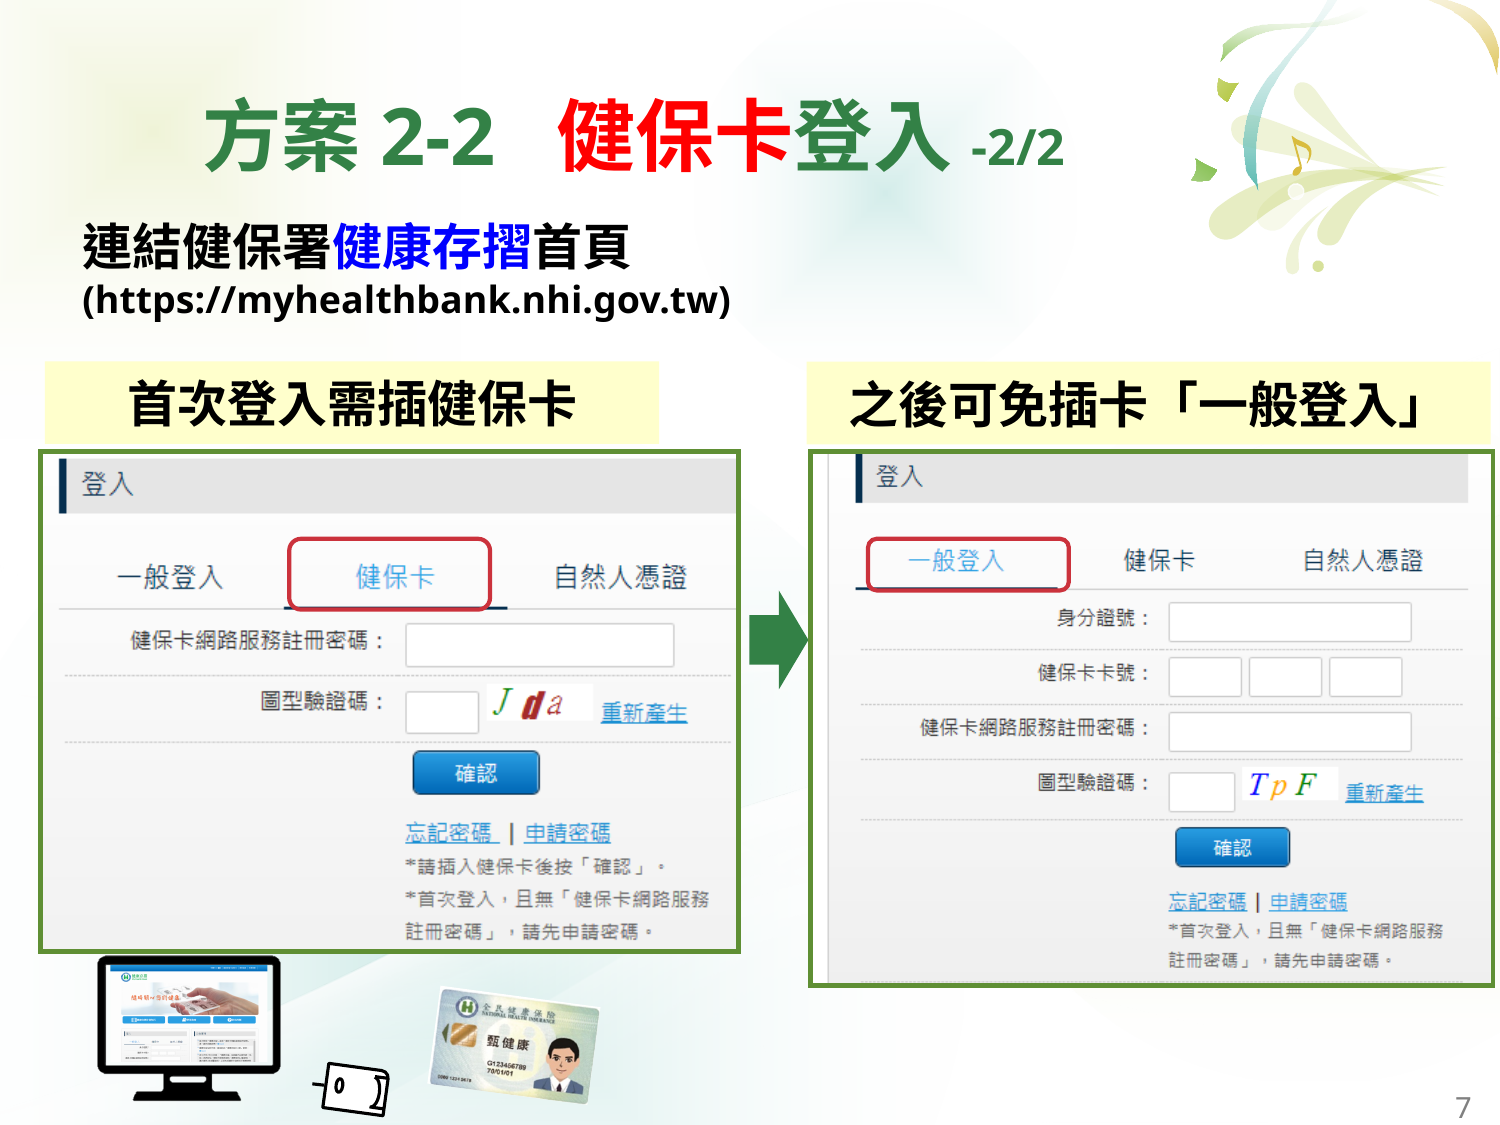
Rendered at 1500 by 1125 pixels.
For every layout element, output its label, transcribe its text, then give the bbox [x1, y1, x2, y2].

list 連結健保署健康存摺首頁 (https://myhealthbank.nhi.gov.tw) [67, 208, 1406, 342]
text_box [79, 958, 289, 1125]
picture [42, 453, 737, 950]
picture [0, 346, 1500, 1124]
list 之後可免插卡「一般登入」 [806, 361, 1491, 445]
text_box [311, 1066, 388, 1112]
slide_number 7 [1187, 1081, 1488, 1125]
title 方案2-2 健保卡登入-2/2 [187, 43, 1205, 224]
list 首次登入需插健保卡 [44, 361, 660, 444]
text_box [749, 590, 807, 690]
